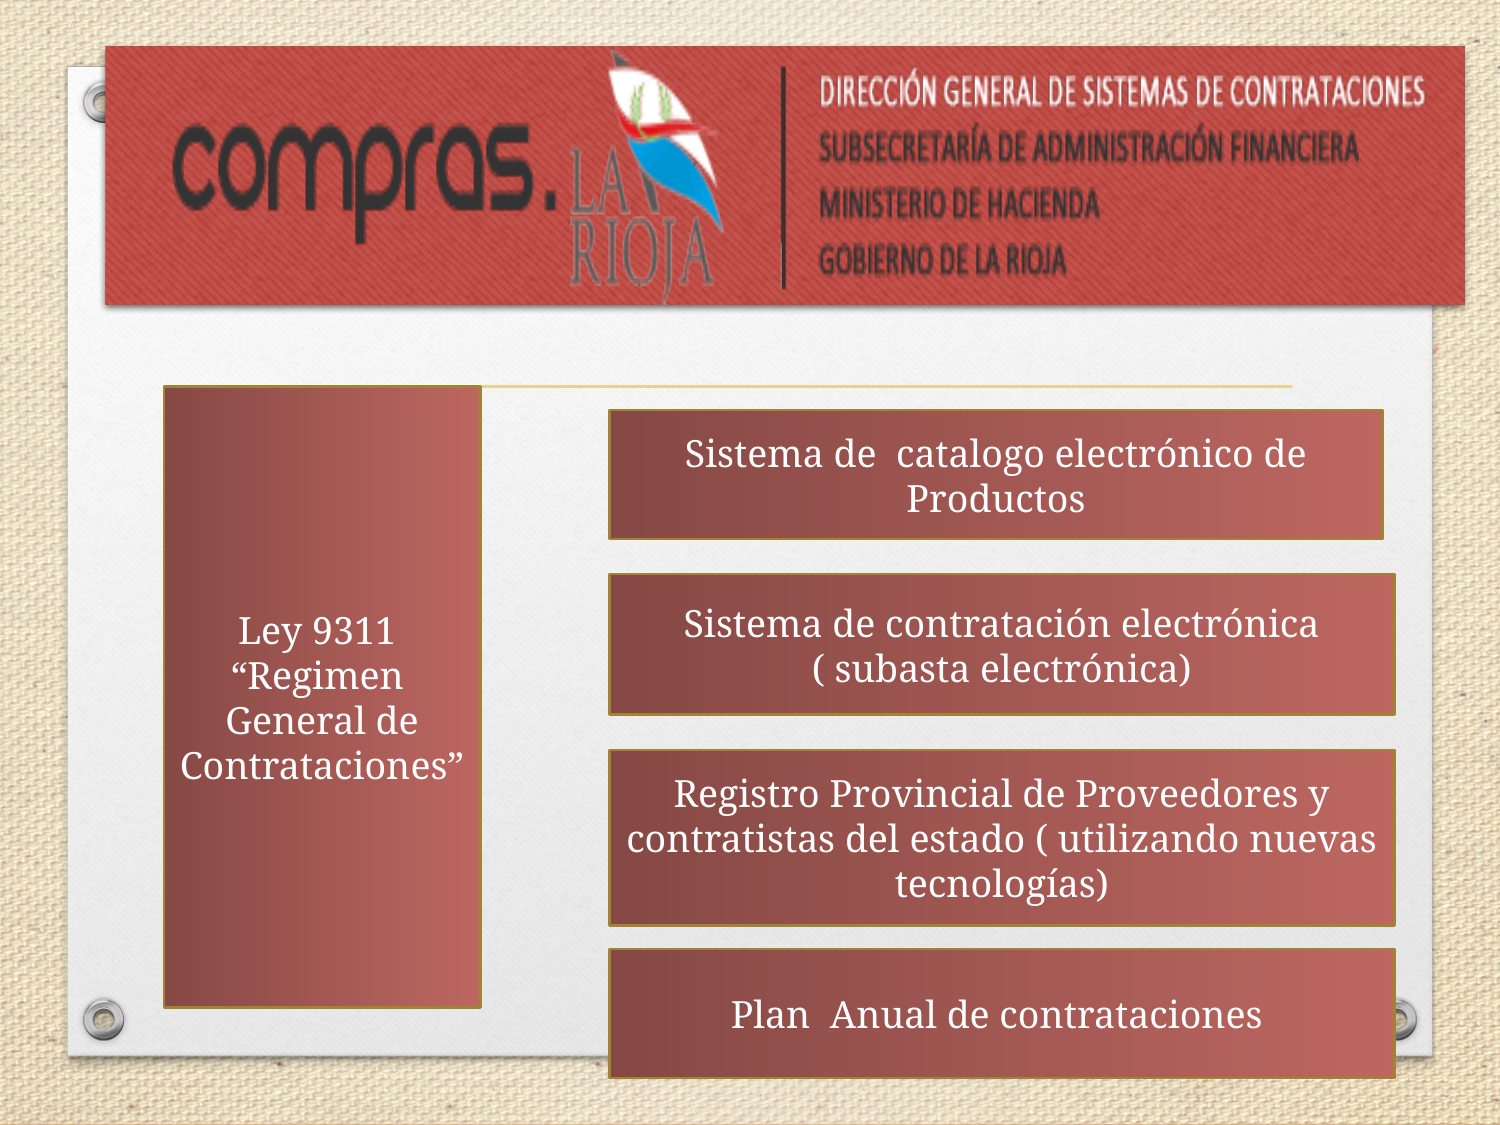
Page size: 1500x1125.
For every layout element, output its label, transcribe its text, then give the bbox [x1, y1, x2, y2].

picture [0, 0, 1500, 1125]
text_box Ley 9311 “Regimen General de Contrataciones” [163, 385, 482, 1009]
text_box Registro Provincial de Proveedores y contratistas del estado ( utilizando nuevas tecnologías) [608, 749, 1396, 927]
text_box Sistema de catalogo electrónico de Productos [608, 409, 1384, 540]
text_box Sistema de contratación electrónica ( subasta electrónica) [608, 573, 1396, 716]
text_box Plan Anual de contrataciones [608, 948, 1396, 1079]
